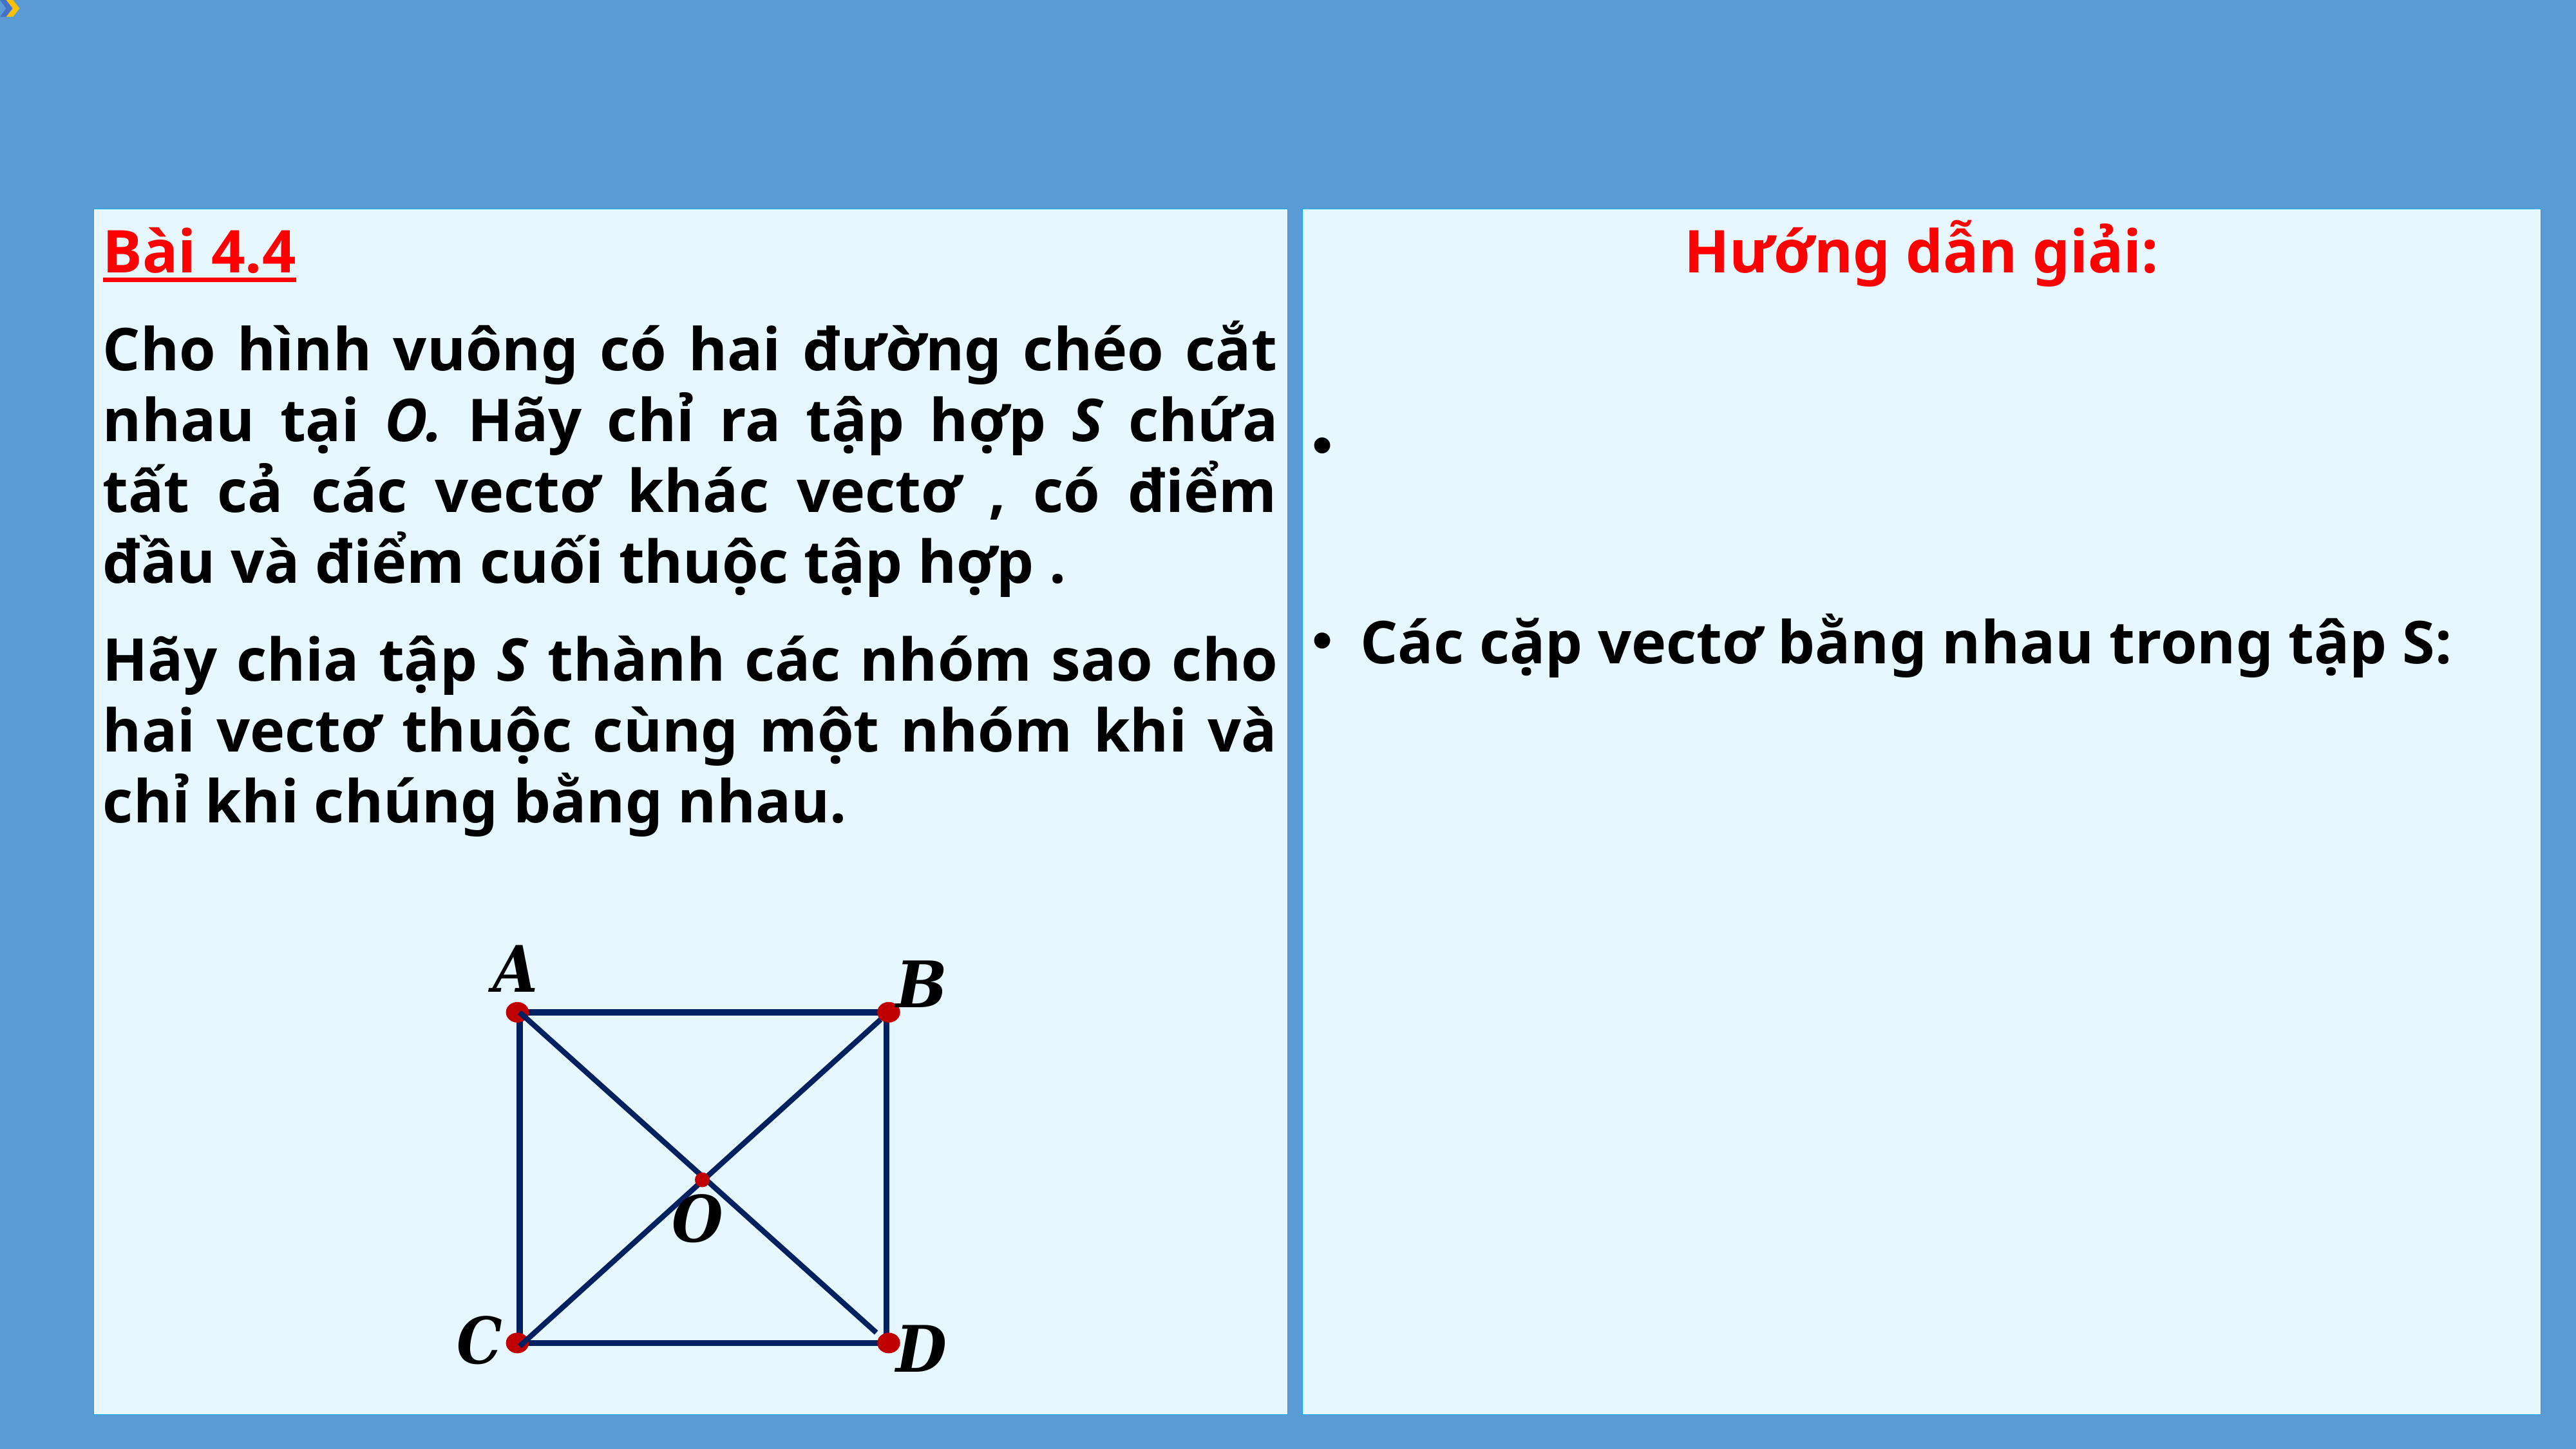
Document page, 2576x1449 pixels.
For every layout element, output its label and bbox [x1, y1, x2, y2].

text_box [453, 935, 951, 1388]
text_box [668, 1172, 726, 1258]
text_box [0, 0, 20, 17]
text_box [519, 1012, 876, 1019]
text_box [519, 1019, 881, 1347]
